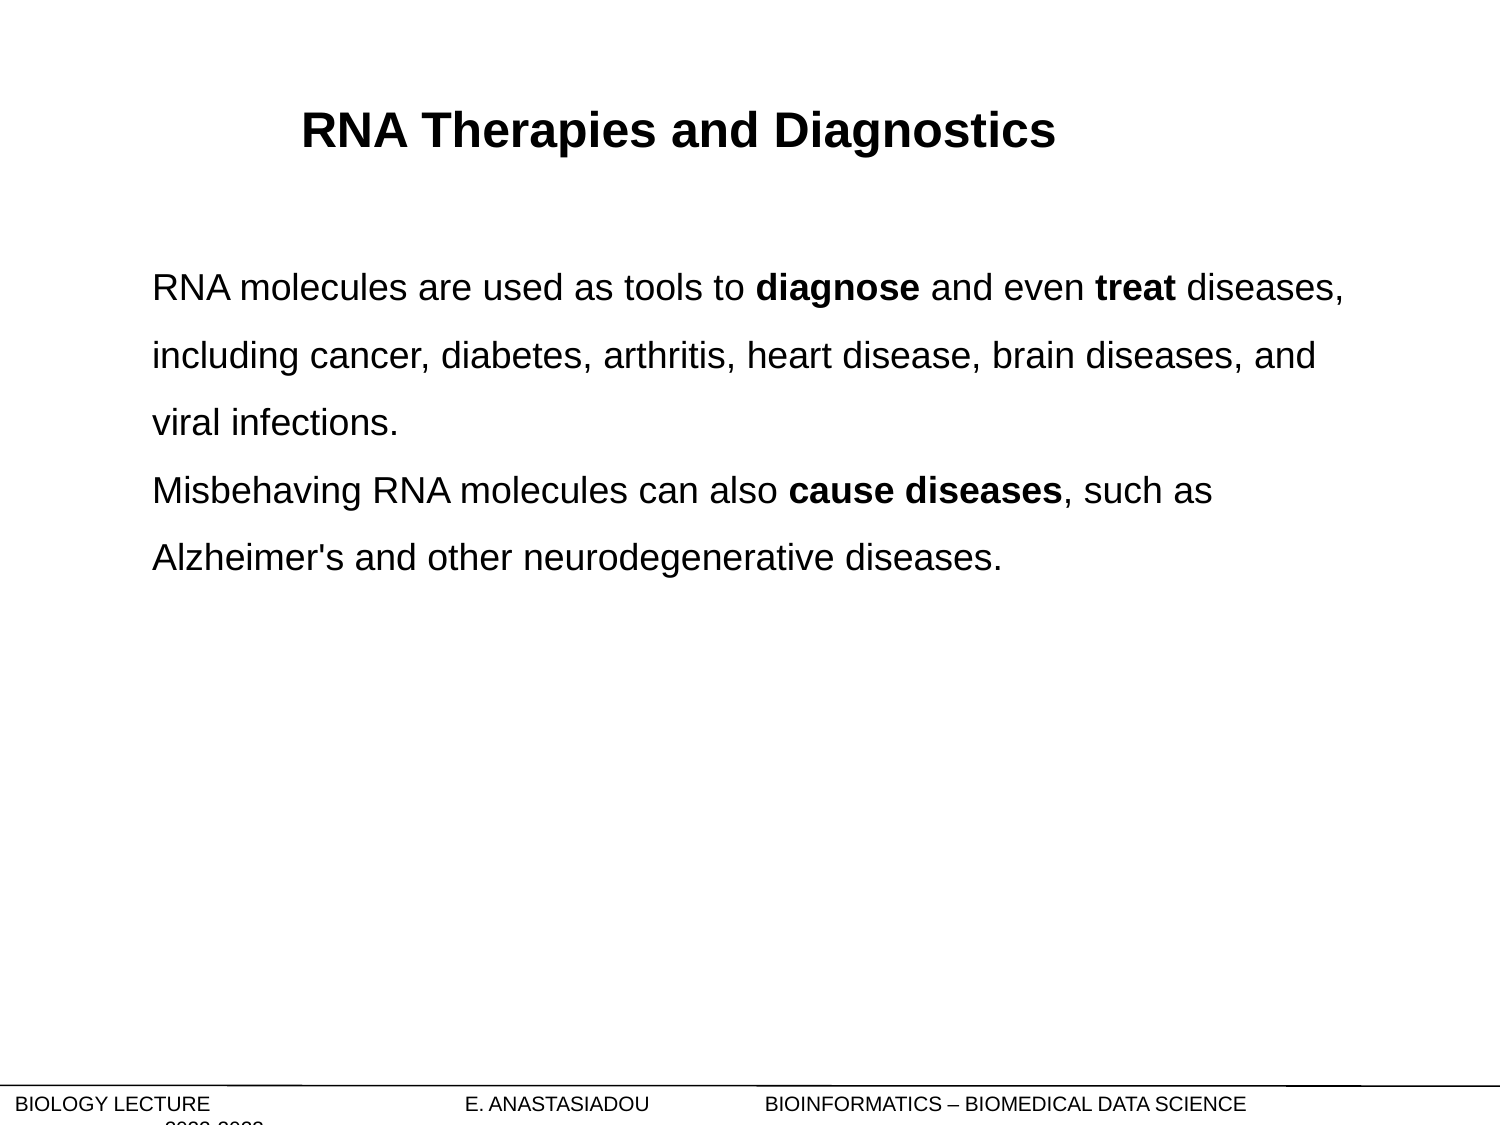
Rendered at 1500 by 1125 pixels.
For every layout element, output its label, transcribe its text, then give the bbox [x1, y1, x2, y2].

text_box RNA Therapies and Diagnostics [286, 90, 1217, 165]
text_box Biology Lecture E. Anastasiadou Bioinformatics – Biomedical Data Science 2022-2023 [0, 1093, 1500, 1125]
text_box RNA molecules are used as tools to diagnose and even treat diseases, including cancer, diabetes, arthritis, heart disease, brain diseases, and viral infections. Misbehaving RNA molecules can also cause diseases, such as Alzheimer's and other neurodegenerative diseases. [137, 233, 1380, 586]
